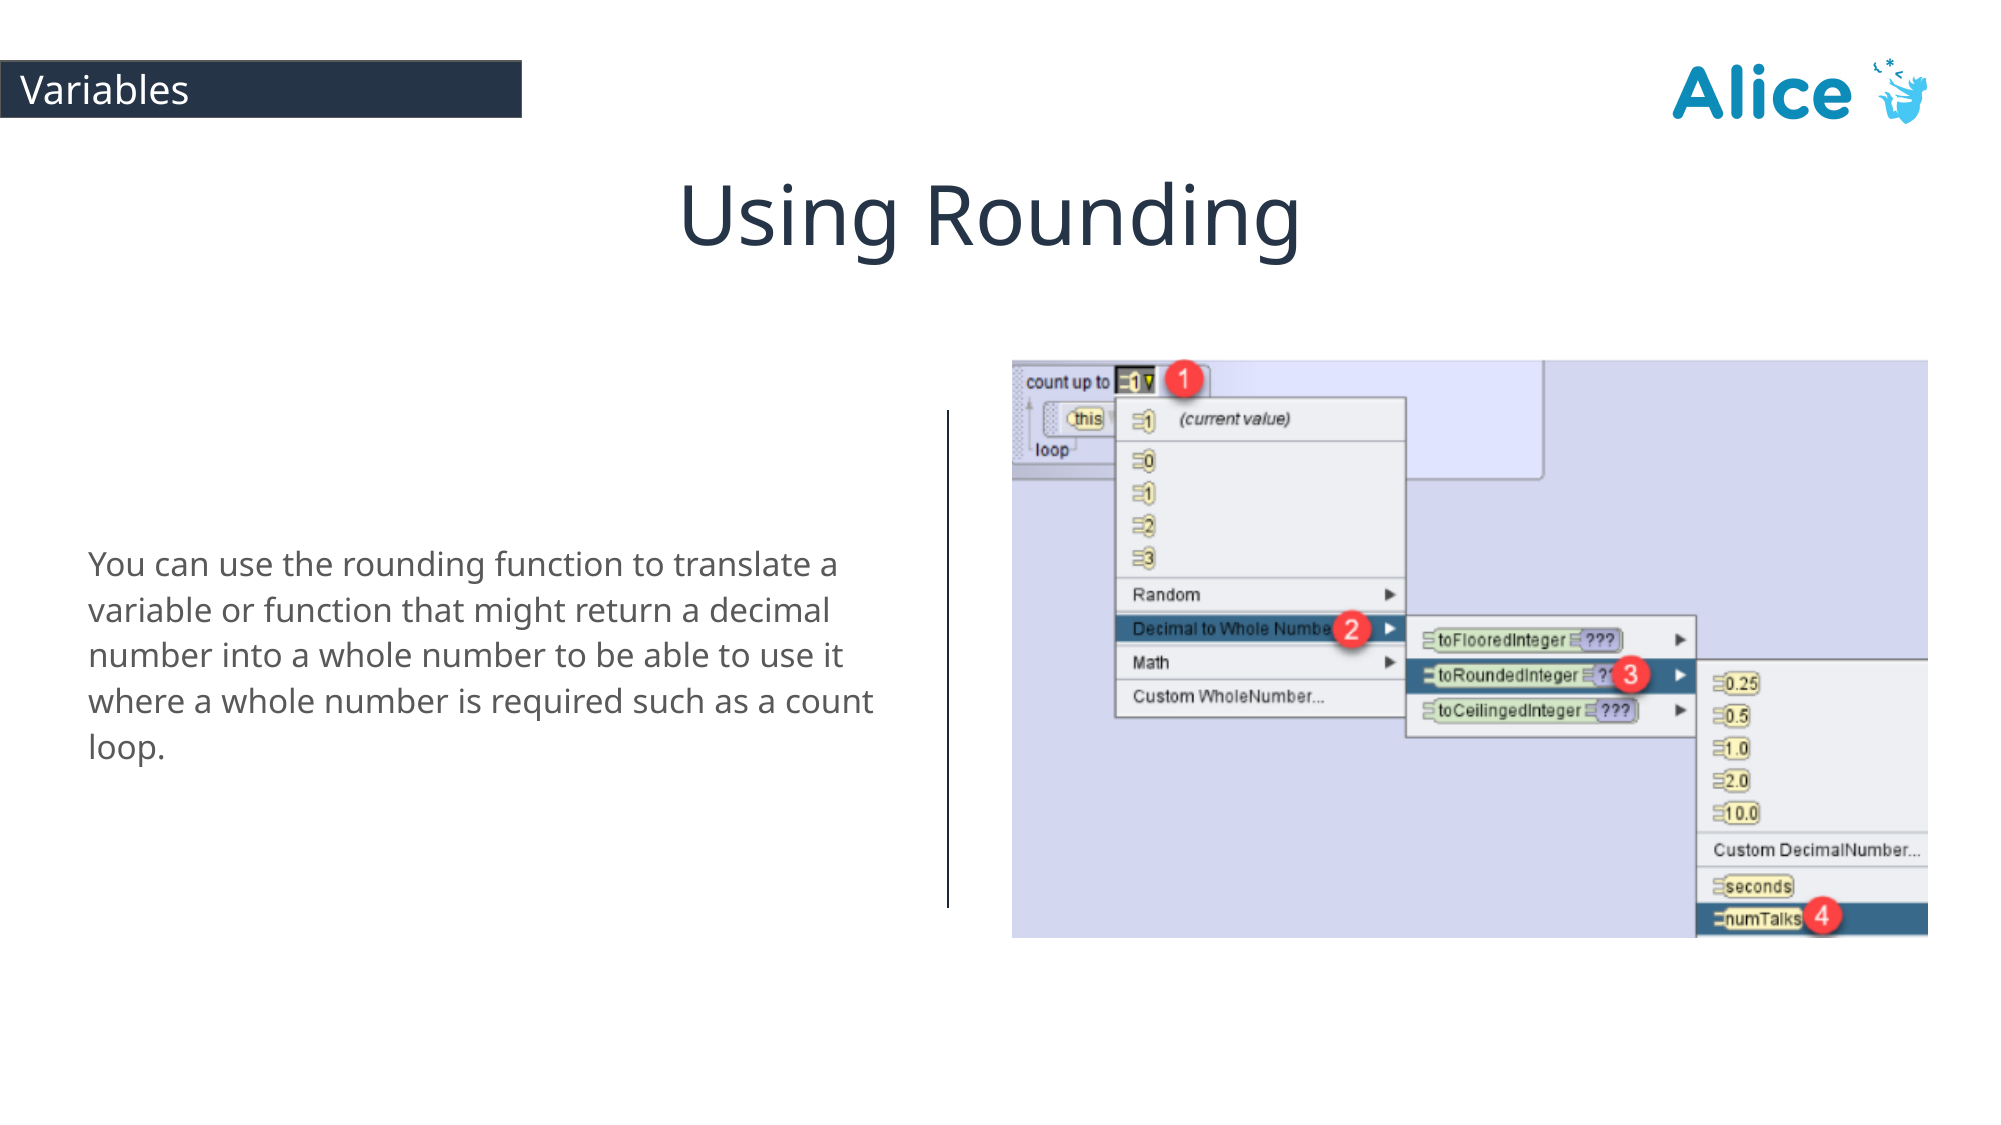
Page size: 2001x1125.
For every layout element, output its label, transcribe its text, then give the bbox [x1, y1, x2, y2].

picture [1647, 44, 1952, 140]
picture [1012, 358, 1929, 938]
title Using Rounding [58, 148, 1923, 275]
list You can use the rounding function to translate a variable or function that might return a decimal number into a whole number to be able to use it where a whole number is required such as a count loop. [68, 303, 913, 1000]
title Variables [0, 61, 1896, 118]
